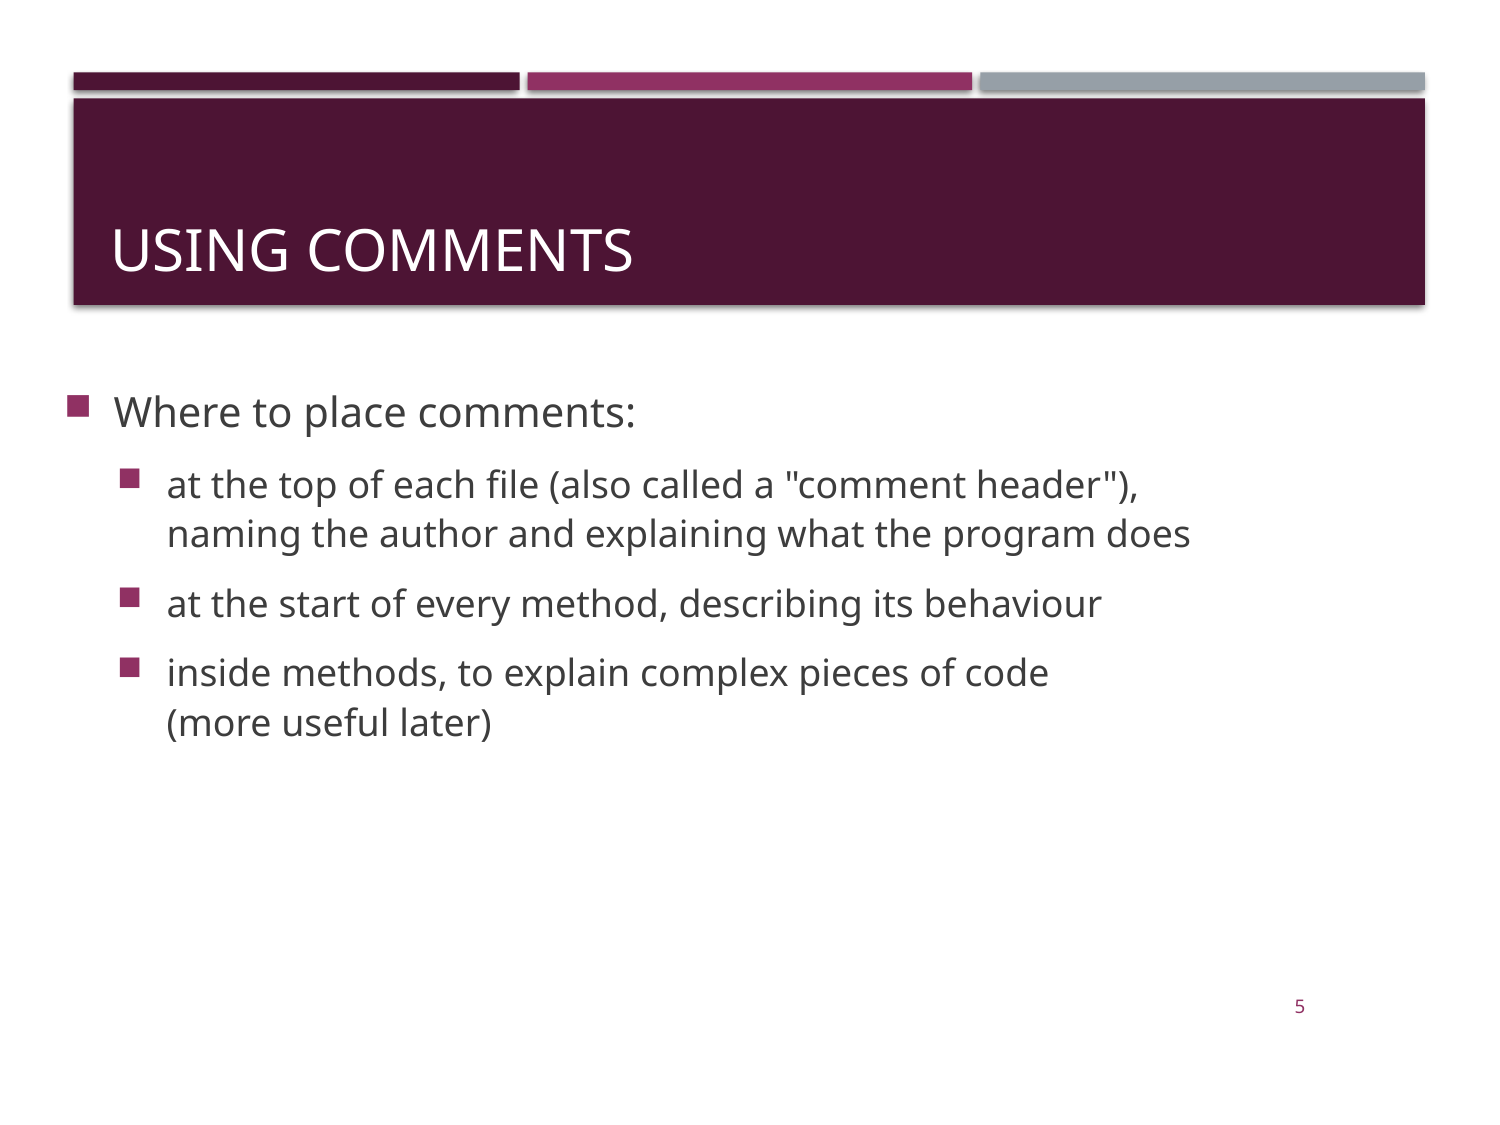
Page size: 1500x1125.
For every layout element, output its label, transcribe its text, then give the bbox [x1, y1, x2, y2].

title Using comments [95, 112, 1406, 291]
slide_number 5 [1279, 977, 1406, 1037]
list Where to place comments: at the top of each file (also called a "comment header"), naming the author and explaining what the program does at the start of every method, describing its behaviour inside methods, to explain complex pieces of code (more useful later) [48, 354, 1453, 811]
